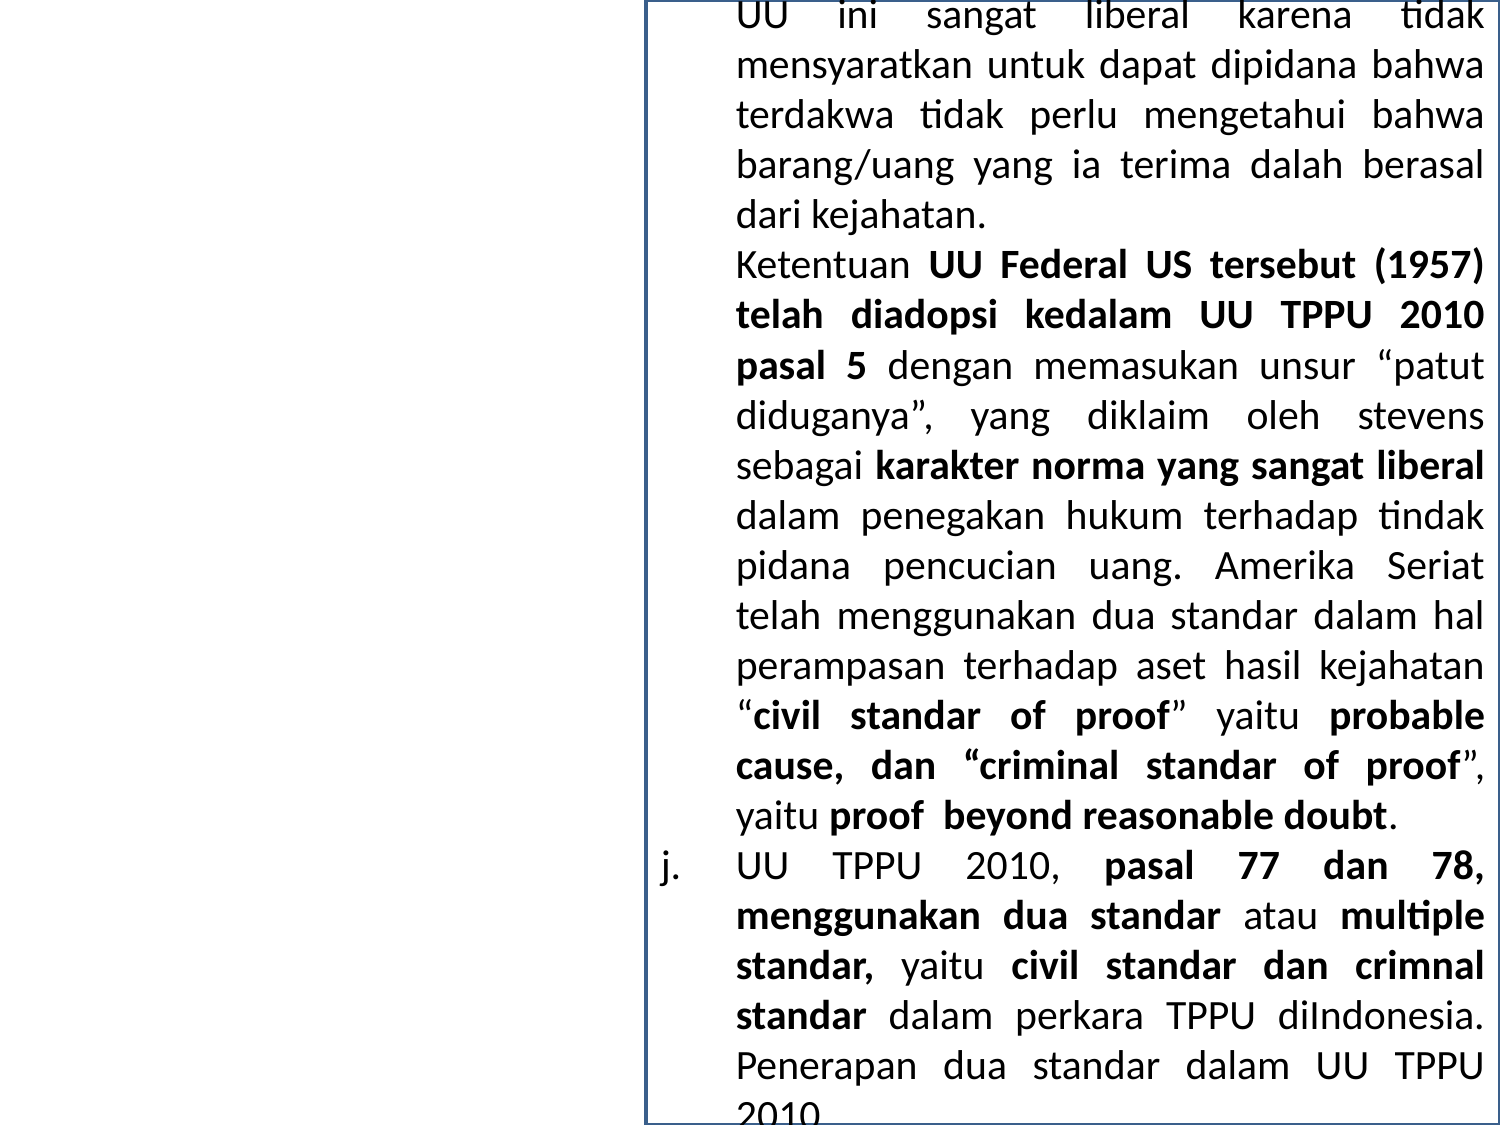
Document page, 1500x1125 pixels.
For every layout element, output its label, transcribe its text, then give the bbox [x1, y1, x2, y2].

slide_number 24 [1074, 1042, 1425, 1103]
text_box UU ini sangat liberal karena tidak mensyaratkan untuk dapat dipidana bahwa terdakwa tidak perlu mengetahui bahwa barang/uang yang ia terima dalah berasal dari kejahatan. Ketentuan UU Federal US tersebut (1957) telah diadopsi kedalam UU TPPU 2010 pasal 5 dengan memasukan unsur “patut diduganya”, yang diklaim oleh stevens sebagai karakter norma yang sangat liberal dalam penegakan hukum terhadap tindak pidana pencucian uang. Amerika Seriat telah menggunakan dua standar dalam hal perampasan terhadap aset hasil kejahatan “civil standar of proof” yaitu probable cause, dan “criminal standar of proof”, yaitu proof beyond reasonable doubt. UU TPPU 2010, pasal 77 dan 78, menggunakan dua standar atau multiple standar, yaitu civil standar dan crimnal standar dalam perkara TPPU diIndonesia. Penerapan dua standar dalam UU TPPU 2010 [644, 0, 1500, 1125]
